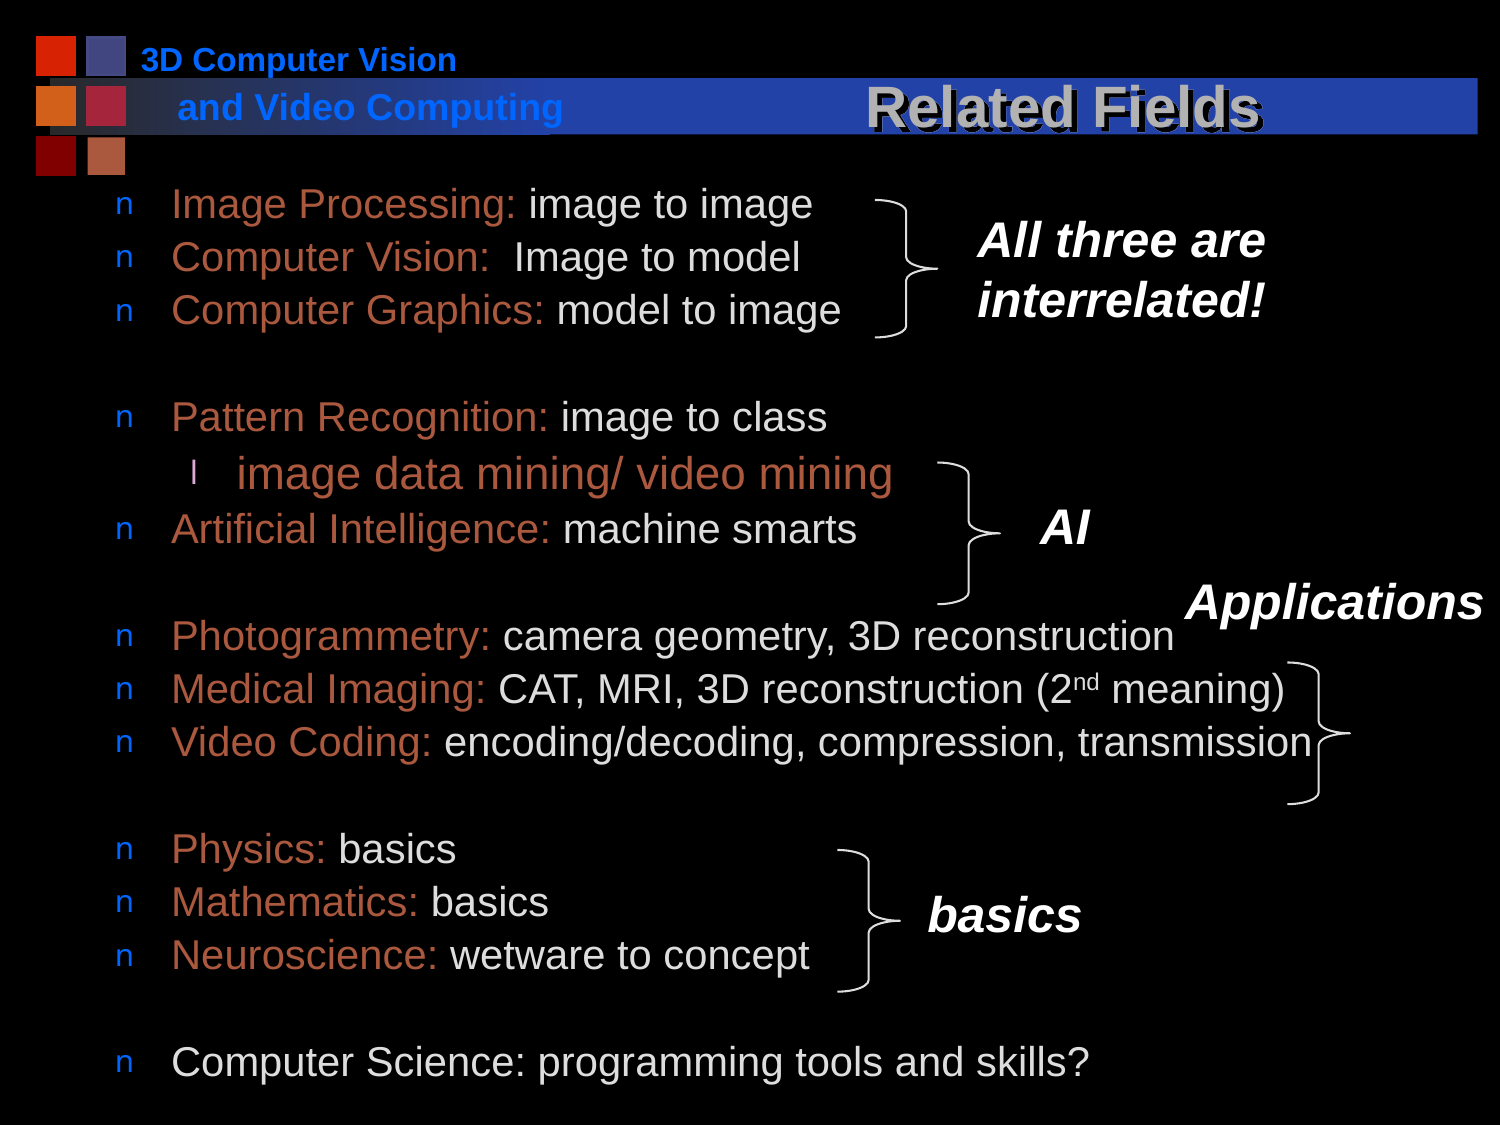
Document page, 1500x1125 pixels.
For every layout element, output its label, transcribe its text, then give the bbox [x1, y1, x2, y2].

text_box Applications [1170, 562, 1500, 638]
text_box [837, 849, 900, 992]
title Related Fields [635, 46, 1492, 148]
text_box [937, 462, 1000, 605]
text_box [874, 199, 938, 338]
text_box basics [912, 874, 1200, 950]
list Image Processing: image to image Computer Vision: Image to model Computer Graphics: model to image Pattern Recognition: image to class image data mining/ video mining Artificial Intelligence: machine smarts Photogrammetry: camera geometry, 3D reconstruction Medical Imaging: CAT, MRI, 3D reconstruction (2nd meaning) Video Coding: encoding/decoding, compression, transmission Physics: basics Mathematics: basics Neuroscience: wetware to concept Computer Science: programming tools and skills? [99, 174, 1438, 1038]
text_box [1287, 662, 1350, 805]
text_box AI [1025, 487, 1105, 563]
text_box All three are interrelated! [962, 199, 1296, 335]
